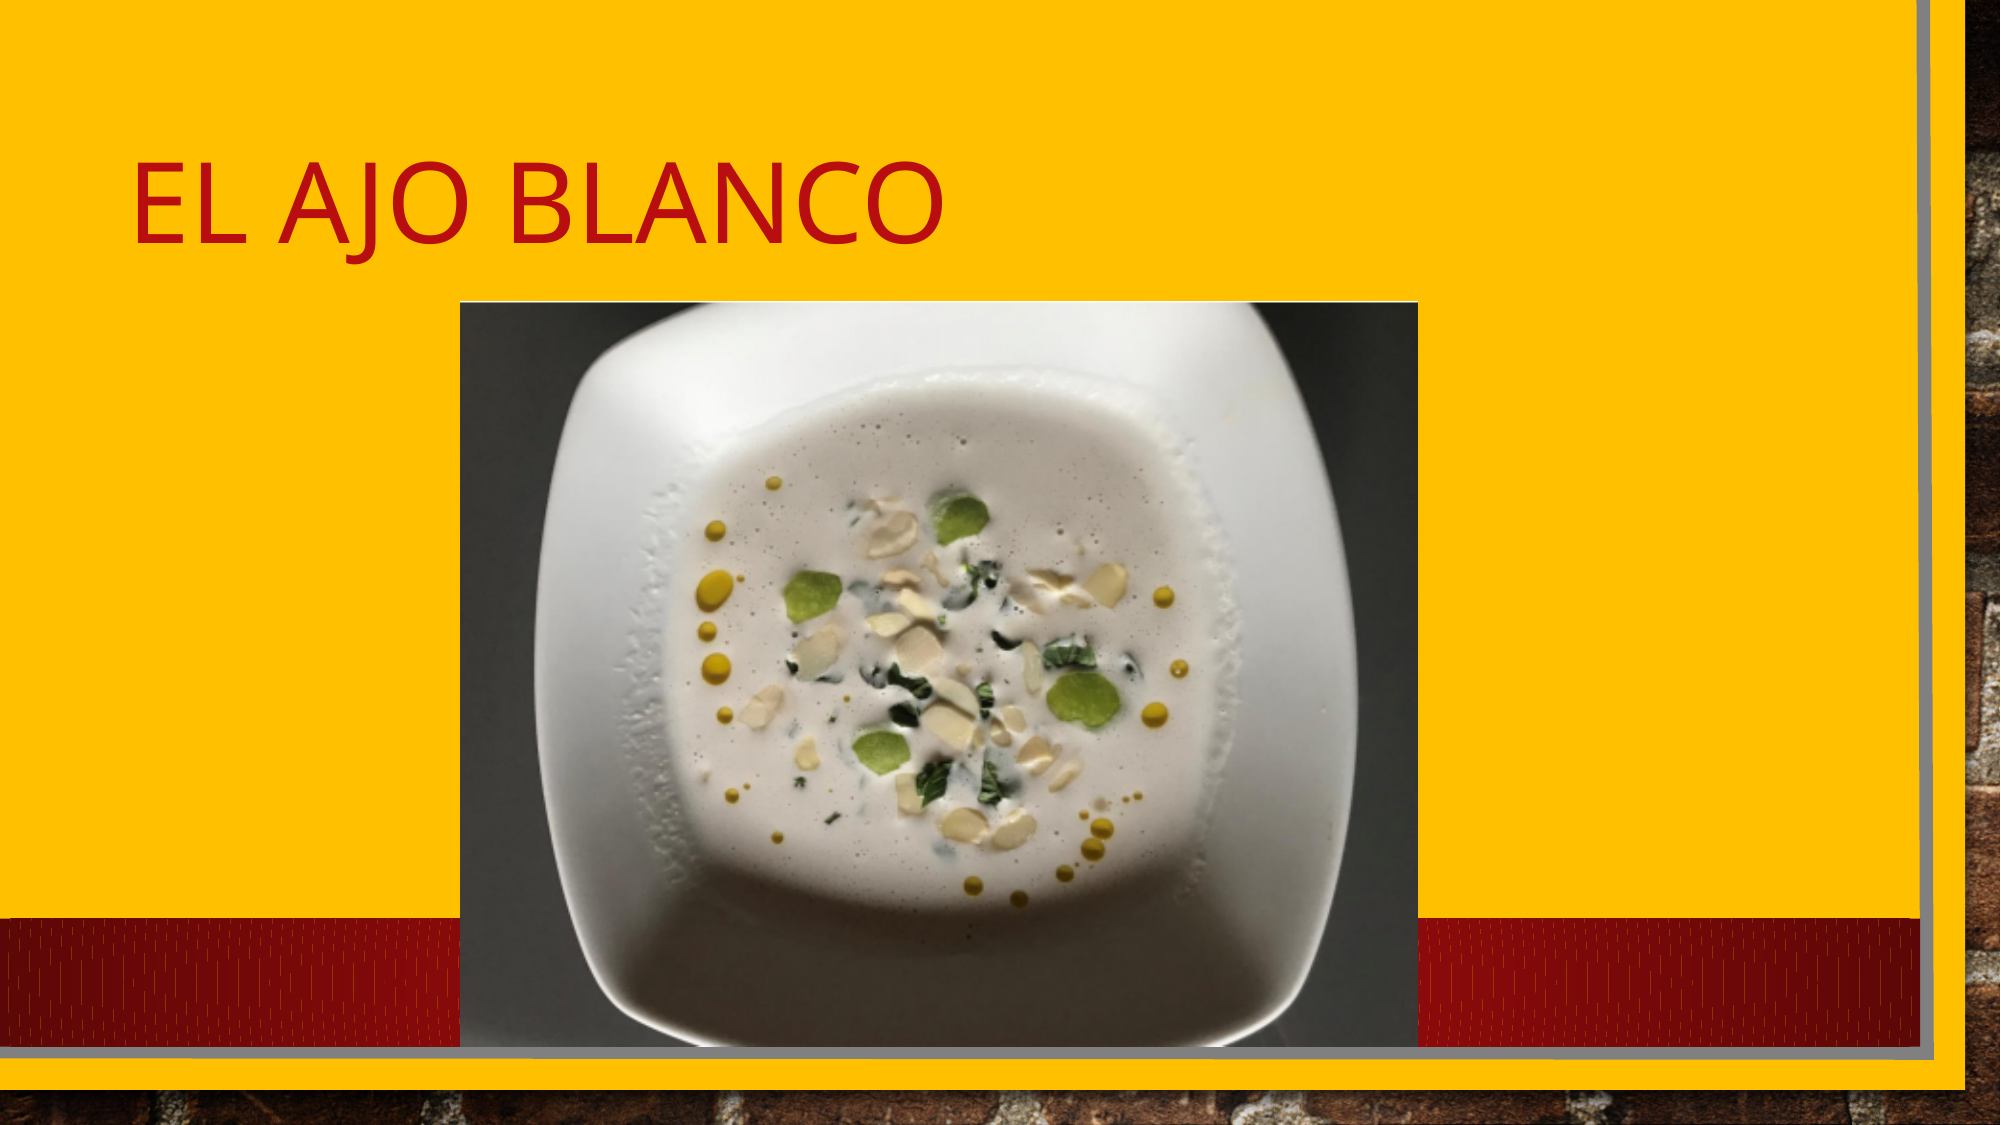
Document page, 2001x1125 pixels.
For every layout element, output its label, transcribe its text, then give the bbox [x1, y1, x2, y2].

title El ajo blanco [112, 112, 1818, 302]
picture [460, 301, 1418, 1047]
picture [0, 0, 2000, 1125]
